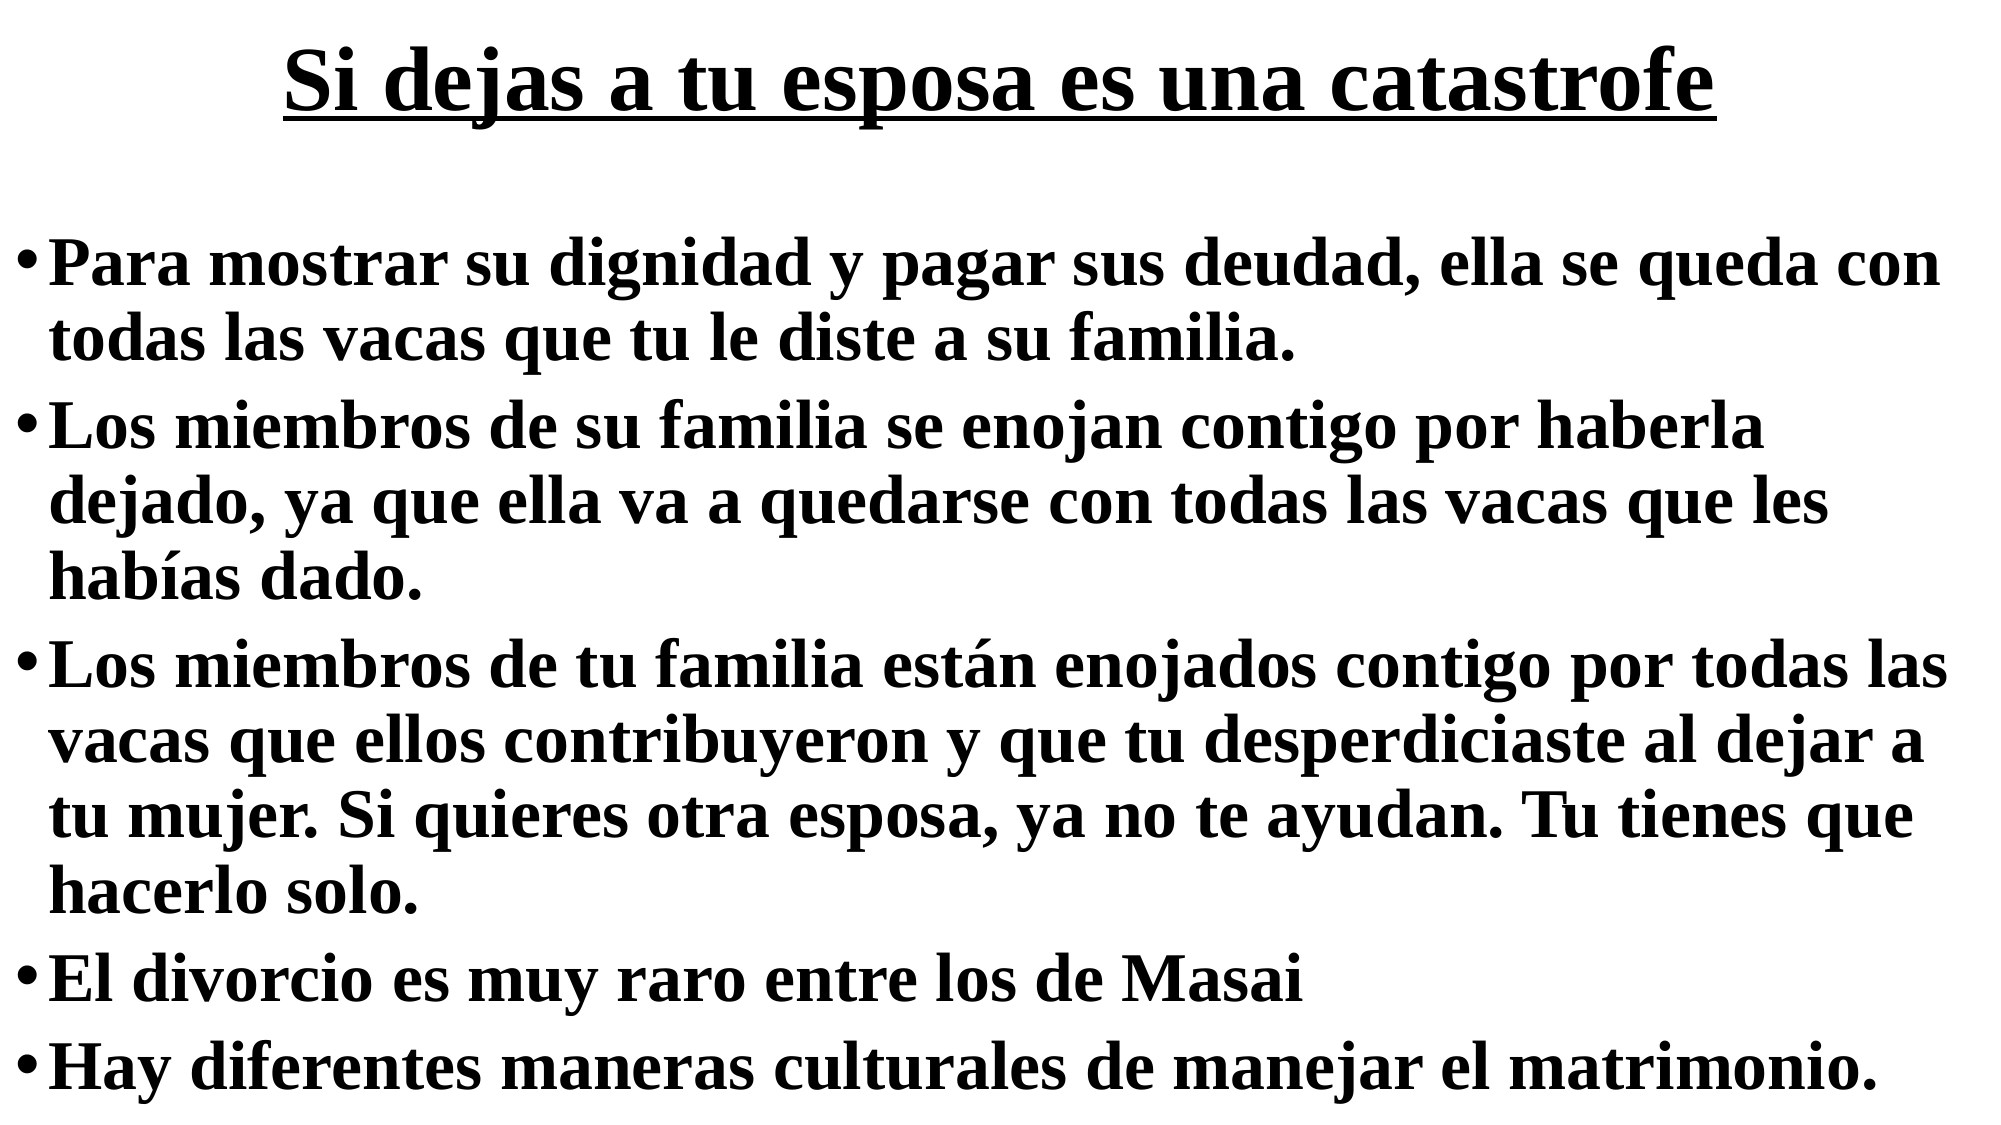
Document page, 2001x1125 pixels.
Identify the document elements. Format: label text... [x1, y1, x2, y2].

title Si dejas a tu esposa es una catastrofe [0, 0, 2000, 162]
list Para mostrar su dignidad y pagar sus deudad, ella se queda con todas las vacas que tu le diste a su familia. Los miembros de su familia se enojan contigo por haberla dejado, ya que ella va a quedarse con todas las vacas que les habías dado. Los miembros de tu familia están enojados contigo por todas las vacas que ellos contribuyeron y que tu desperdiciaste al dejar a tu mujer. Si quieres otra esposa, ya no te ayudan. Tu tienes que hacerlo solo. El divorcio es muy raro entre los de Masai Hay diferentes maneras culturales de manejar el matrimonio. [0, 217, 2000, 1125]
